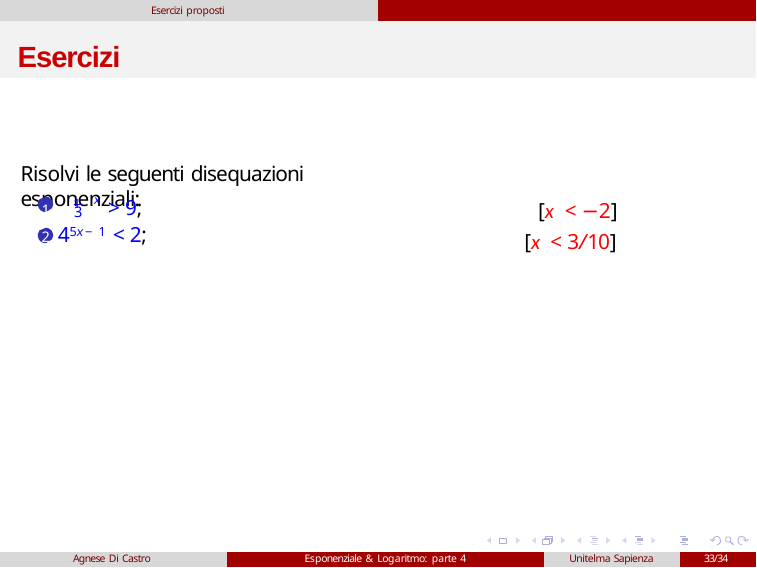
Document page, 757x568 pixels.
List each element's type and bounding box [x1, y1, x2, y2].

text_box [0, 0, 756, 79]
slide_number [302, 552, 469, 568]
text_box [149, 3, 229, 17]
text_box [522, 191, 620, 254]
title [15, 37, 741, 133]
text_box [0, 551, 756, 567]
text_box [18, 160, 405, 248]
footer [71, 552, 156, 568]
